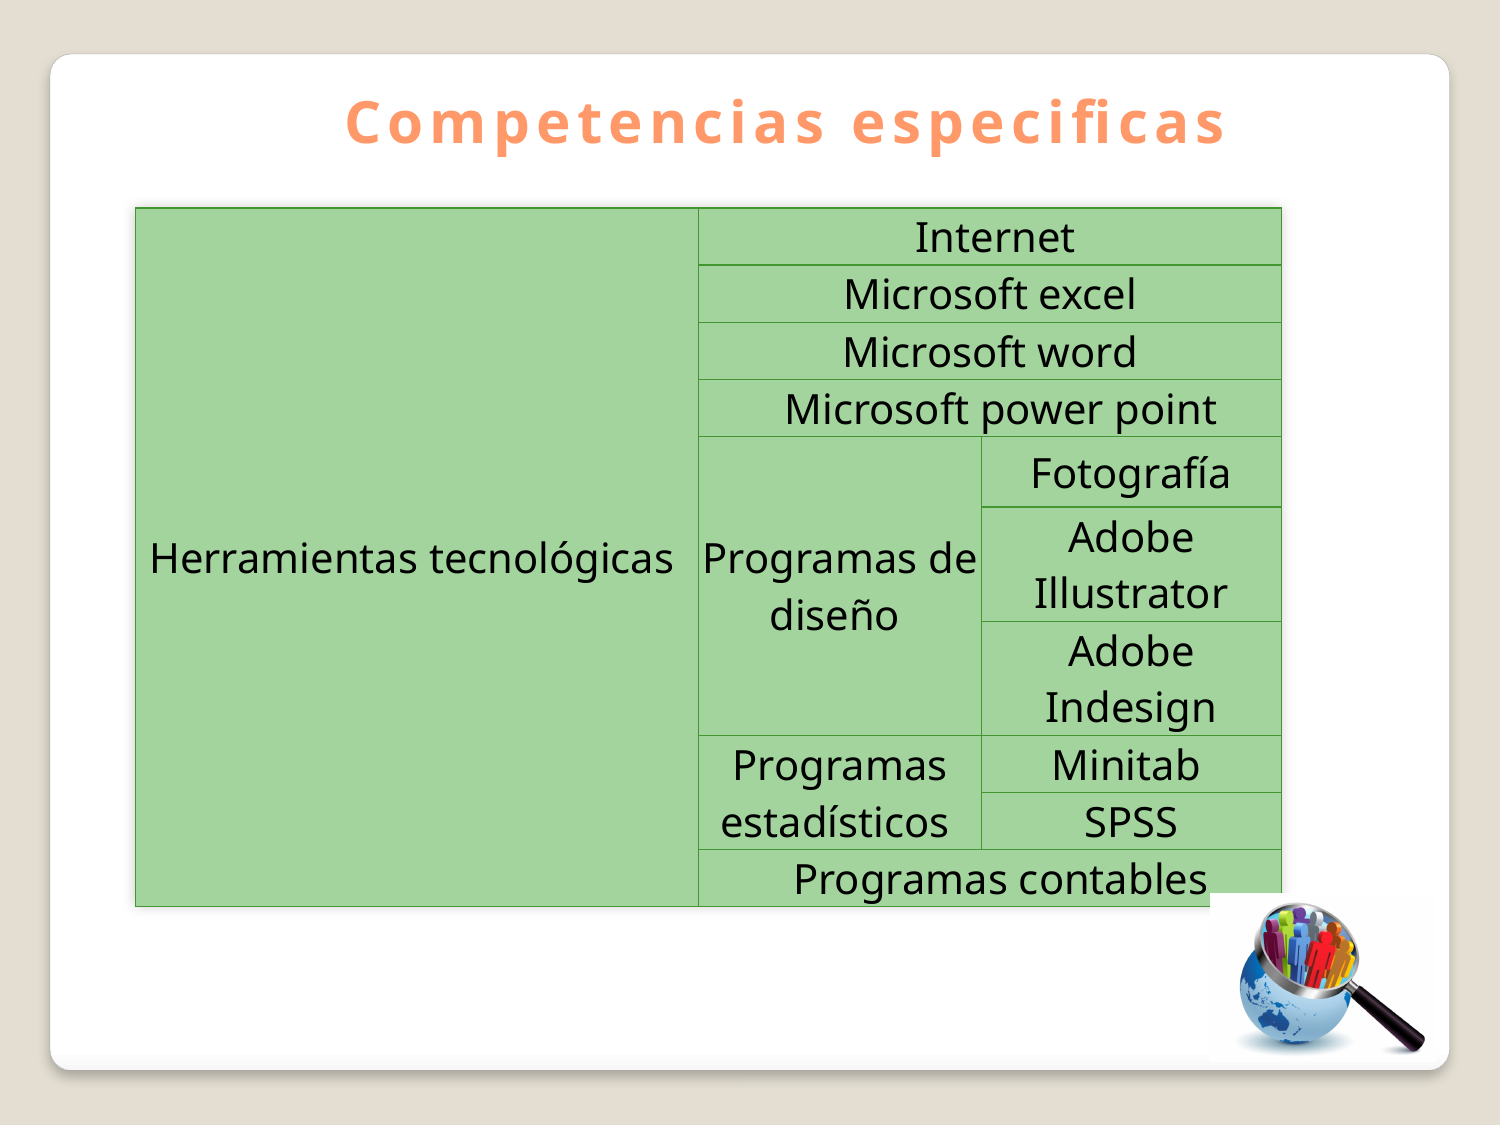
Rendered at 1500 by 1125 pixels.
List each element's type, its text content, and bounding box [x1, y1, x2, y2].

table_cell Fotografía [982, 437, 1281, 506]
table_cell Adobe Indesign [982, 622, 1281, 735]
table_header Internet [699, 209, 1281, 264]
table_cell Programas contables [699, 850, 1281, 906]
picture [1210, 892, 1436, 1062]
table_cell Microsoft excel [699, 266, 1281, 322]
table_cell Microsoft word [699, 323, 1281, 379]
table_cell Programas de diseño [699, 437, 981, 735]
table_cell SPSS [982, 793, 1281, 849]
table_cell Minitab [982, 736, 1281, 792]
table_header Herramientas tecnológicas [136, 209, 698, 906]
table_cell Programas estadísticos [699, 736, 981, 849]
table_cell Adobe Illustrator [982, 508, 1281, 621]
text_box Competencias especificas [329, 78, 1241, 163]
table_cell Microsoft power point [699, 380, 1281, 436]
